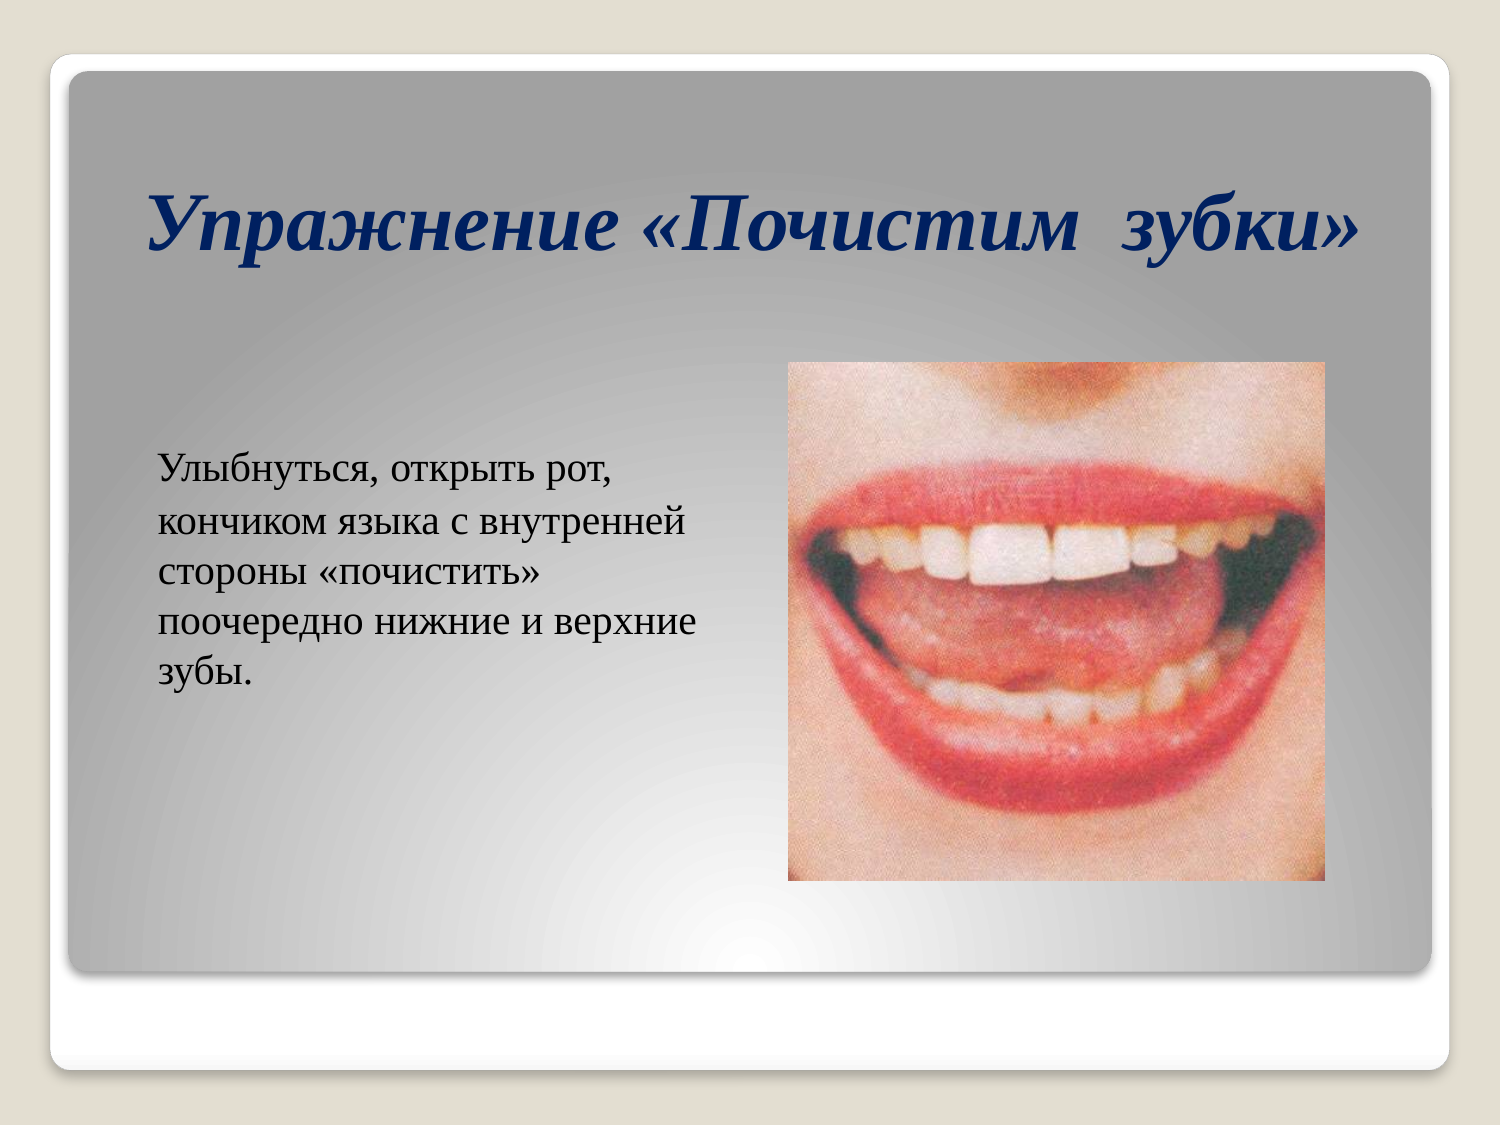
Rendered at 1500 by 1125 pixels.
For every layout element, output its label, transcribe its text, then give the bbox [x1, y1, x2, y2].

list Улыбнуться, открыть рот, кончиком языка с внутренней стороны «почистить» поочередно нижние и верхние зубы. [84, 412, 730, 807]
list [788, 362, 1326, 882]
title Упражнение «Почистим зубки» [82, 75, 1425, 275]
